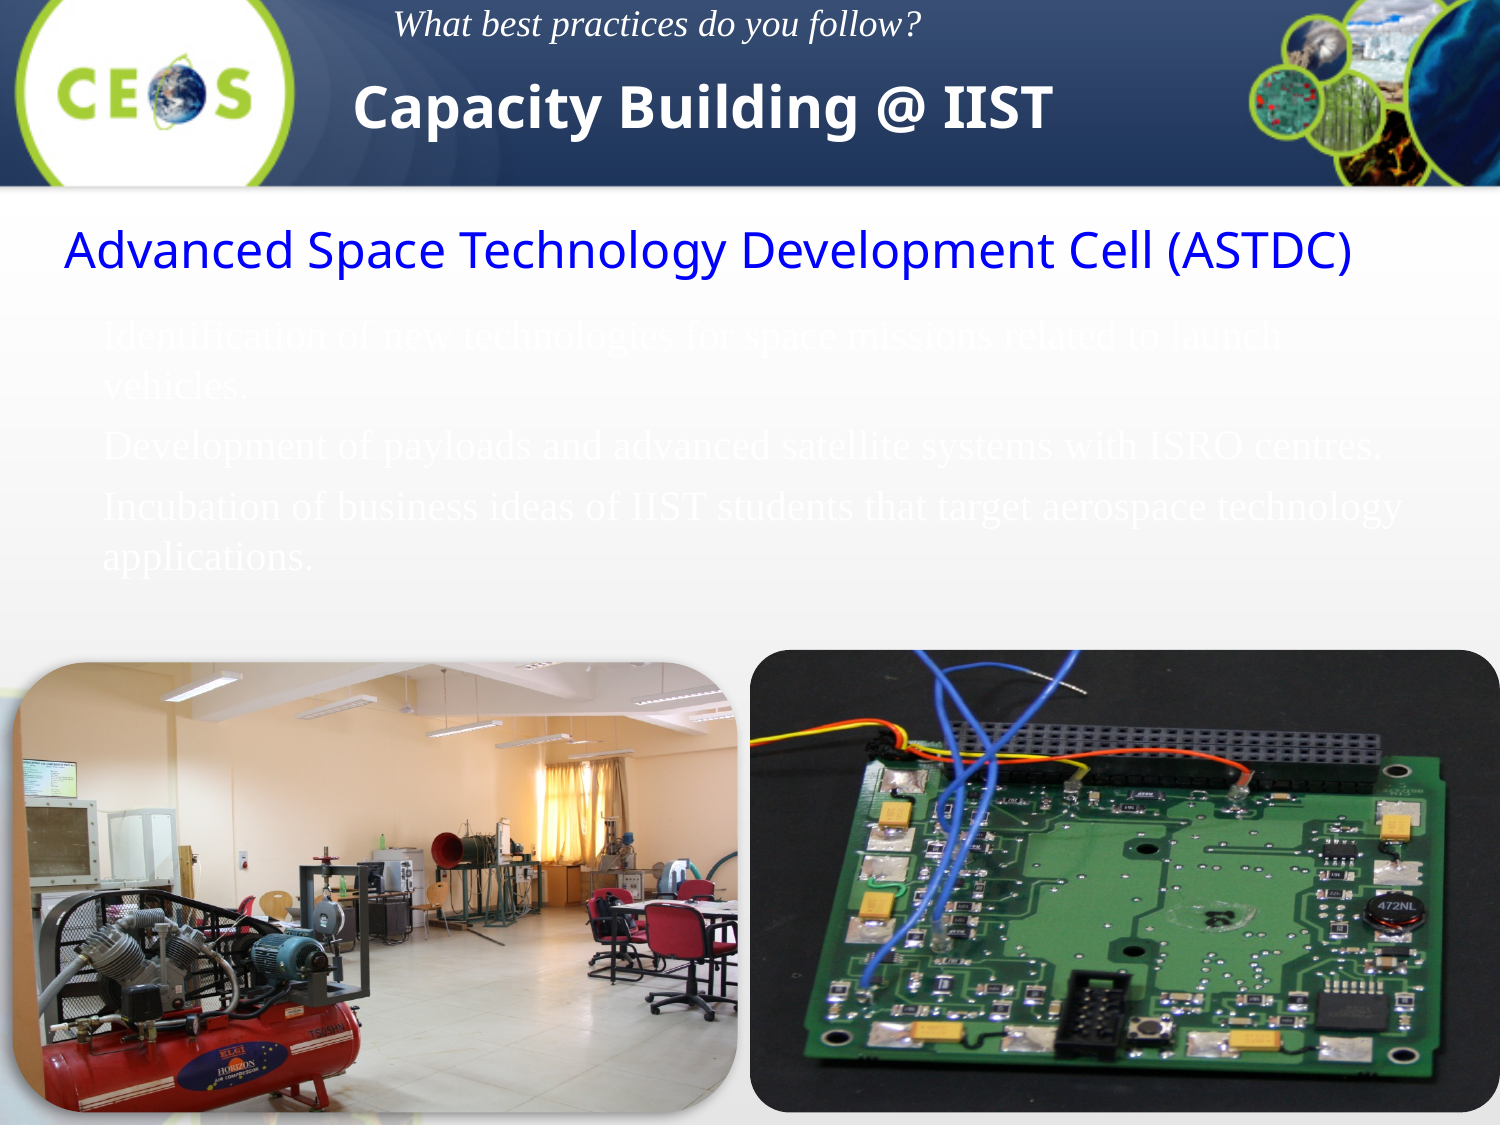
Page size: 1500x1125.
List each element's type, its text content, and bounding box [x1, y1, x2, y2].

list Identification of new technologies for space missions related to launch vehicles. Development of payloads and advanced satellite systems with ISRO centres. Incubation of business ideas of IIST students that target aerospace technology applications. [87, 299, 1438, 1125]
list Capacity Building @ IIST [337, 62, 1150, 150]
picture [749, 300, 1500, 1125]
picture [0, 0, 1500, 1125]
text_box What best practices do you follow? [377, 0, 947, 51]
text_box Advanced Space Technology Development Cell (ASTDC) [50, 151, 1500, 300]
